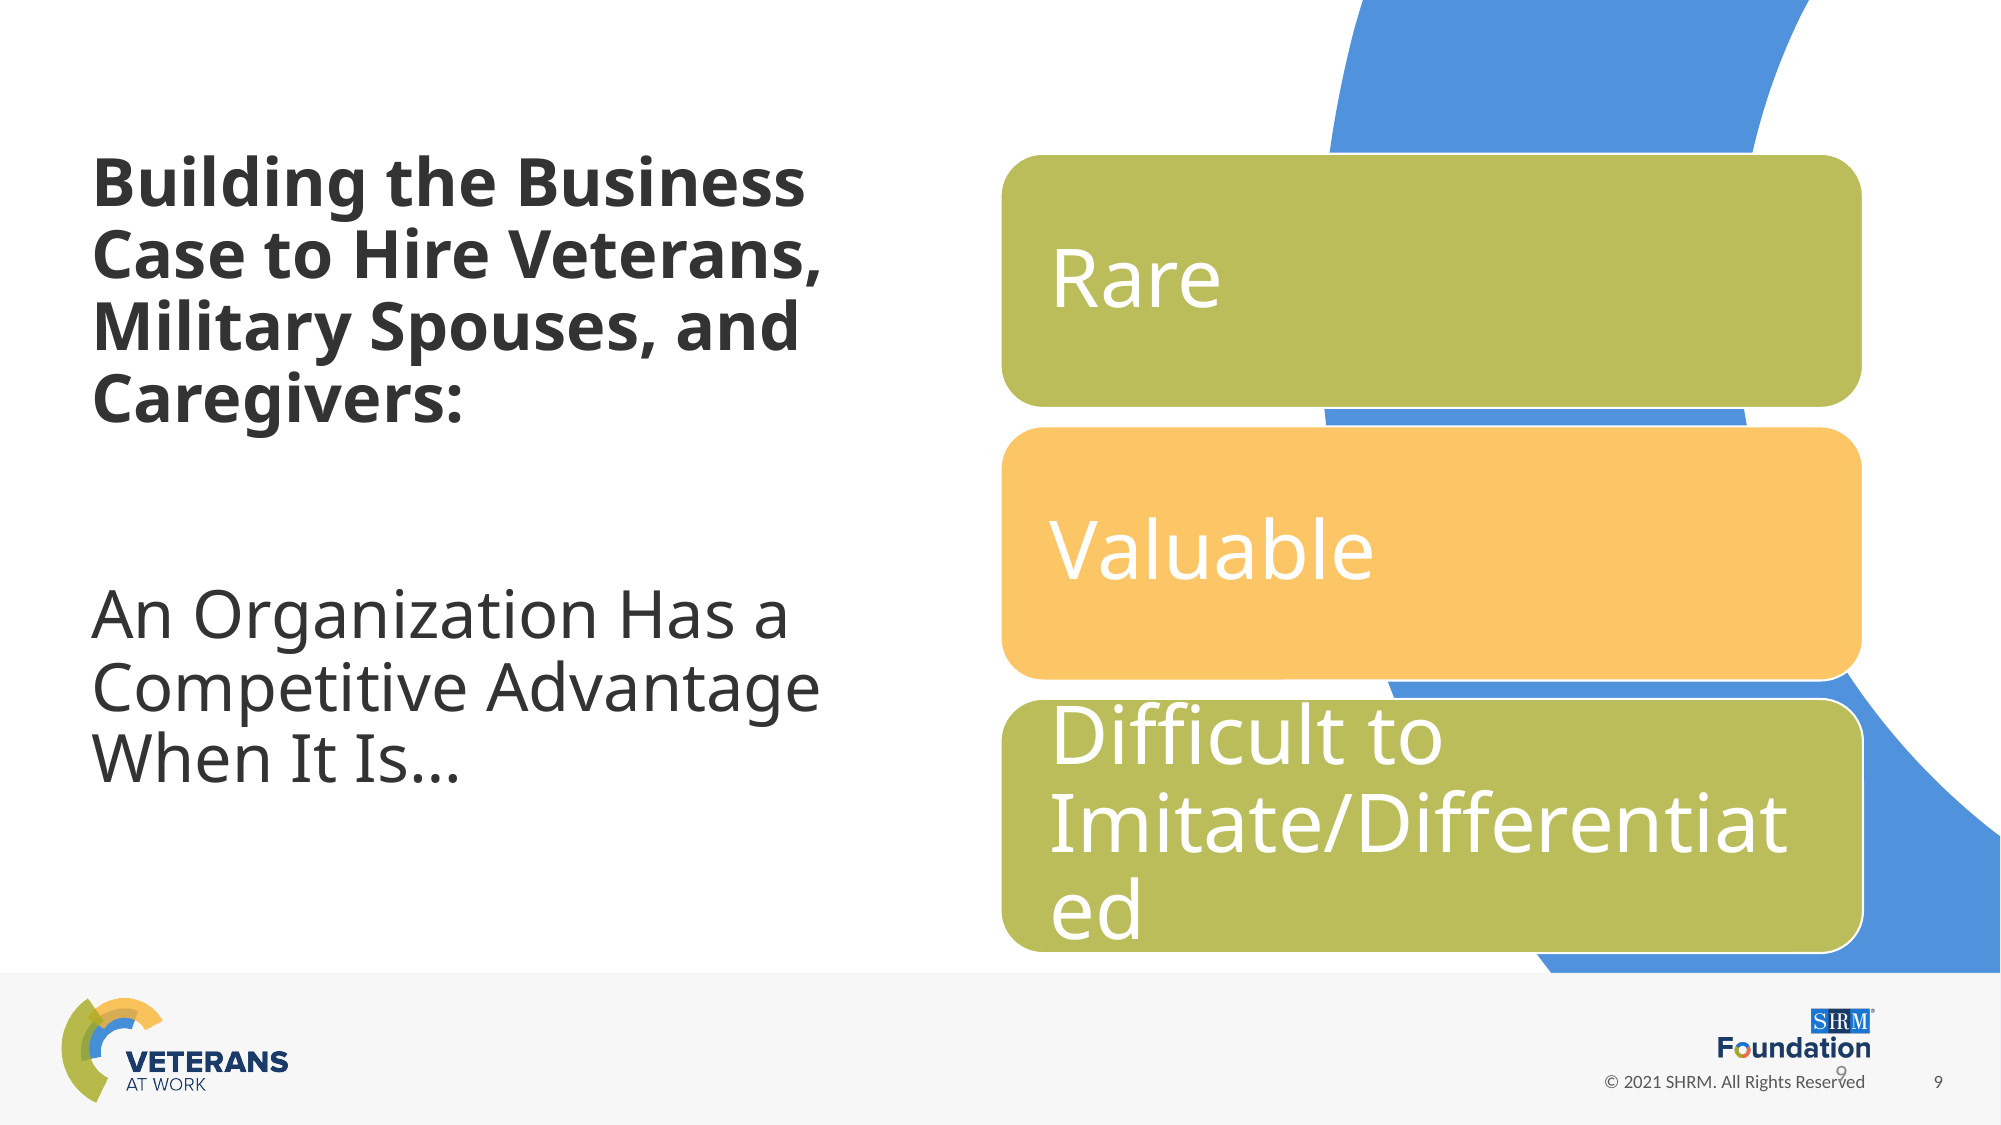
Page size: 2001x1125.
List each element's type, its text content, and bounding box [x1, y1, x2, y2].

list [1000, 101, 1863, 1005]
picture [55, 993, 294, 1109]
title Building the Business Case to Hire Veterans, Military Spouses, and Caregivers: An Organization Has a Competitive Advantage When It Is… [76, 21, 927, 925]
slide_number 9 [1412, 1042, 1863, 1103]
picture [1713, 1006, 1878, 1062]
